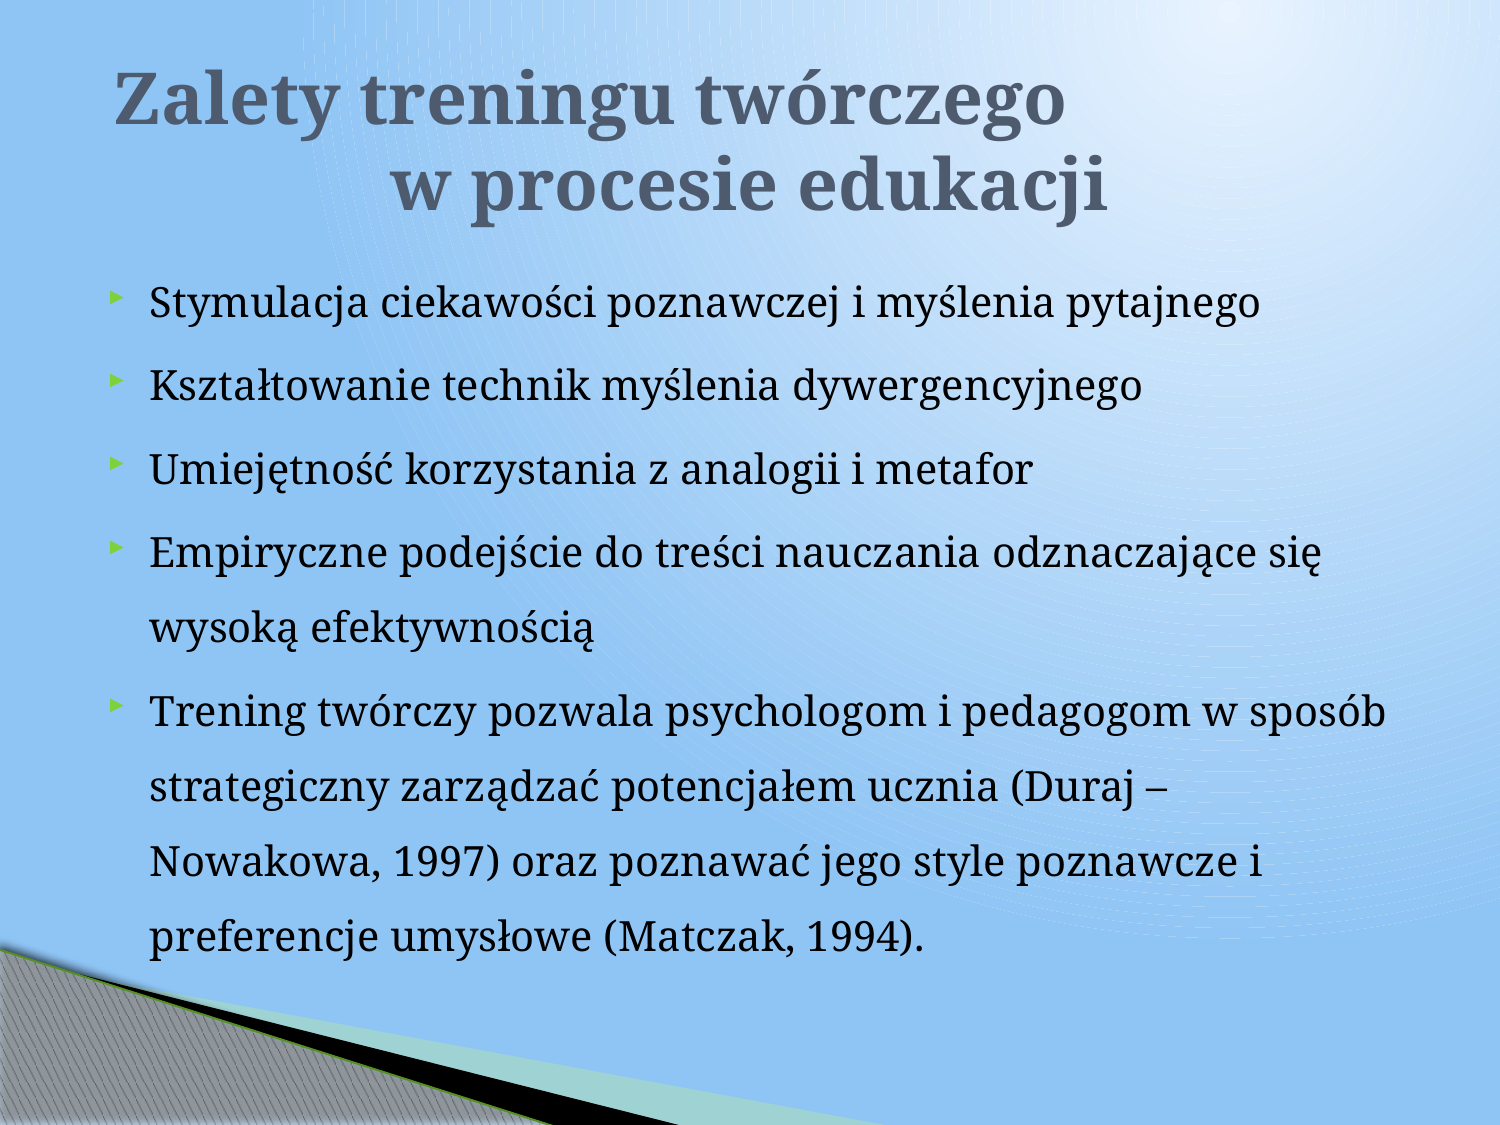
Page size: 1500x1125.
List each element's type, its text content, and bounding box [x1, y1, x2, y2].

list Stymulacja ciekawości poznawczej i myślenia pytajnego Kształtowanie technik myślenia dywergencyjnego Umiejętność korzystania z analogii i metafor Empiryczne podejście do treści nauczania odznaczające się wysoką efektywnością Trening twórczy pozwala psychologom i pedagogom w sposób strategiczny zarządzać potencjałem ucznia (Duraj – Nowakowa, 1997) oraz poznawać jego style poznawcze i preferencje umysłowe (Matczak, 1994). [75, 243, 1425, 986]
title Zalety treningu twórczego w procesie edukacji [75, 45, 1425, 233]
